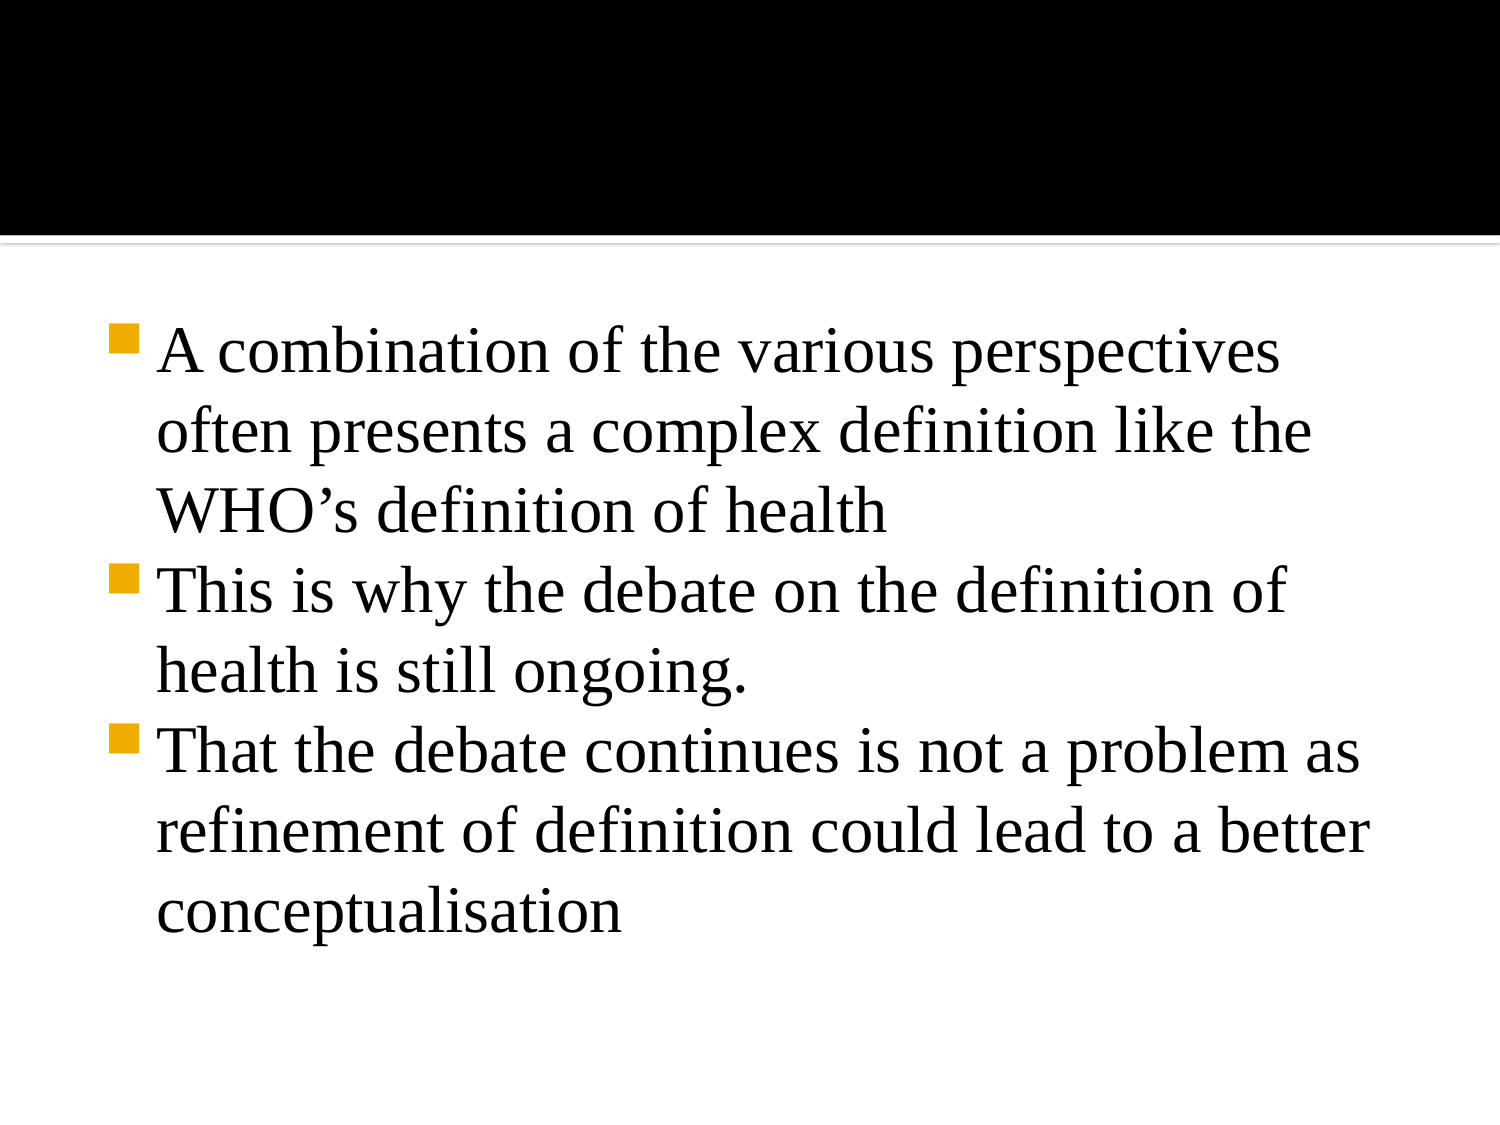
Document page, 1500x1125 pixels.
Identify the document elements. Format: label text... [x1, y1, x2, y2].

list A combination of the various perspectives often presents a complex definition like the WHO’s definition of health This is why the debate on the definition of health is still ongoing. That the debate continues is not a problem as refinement of definition could lead to a better conceptualisation [75, 291, 1425, 1050]
